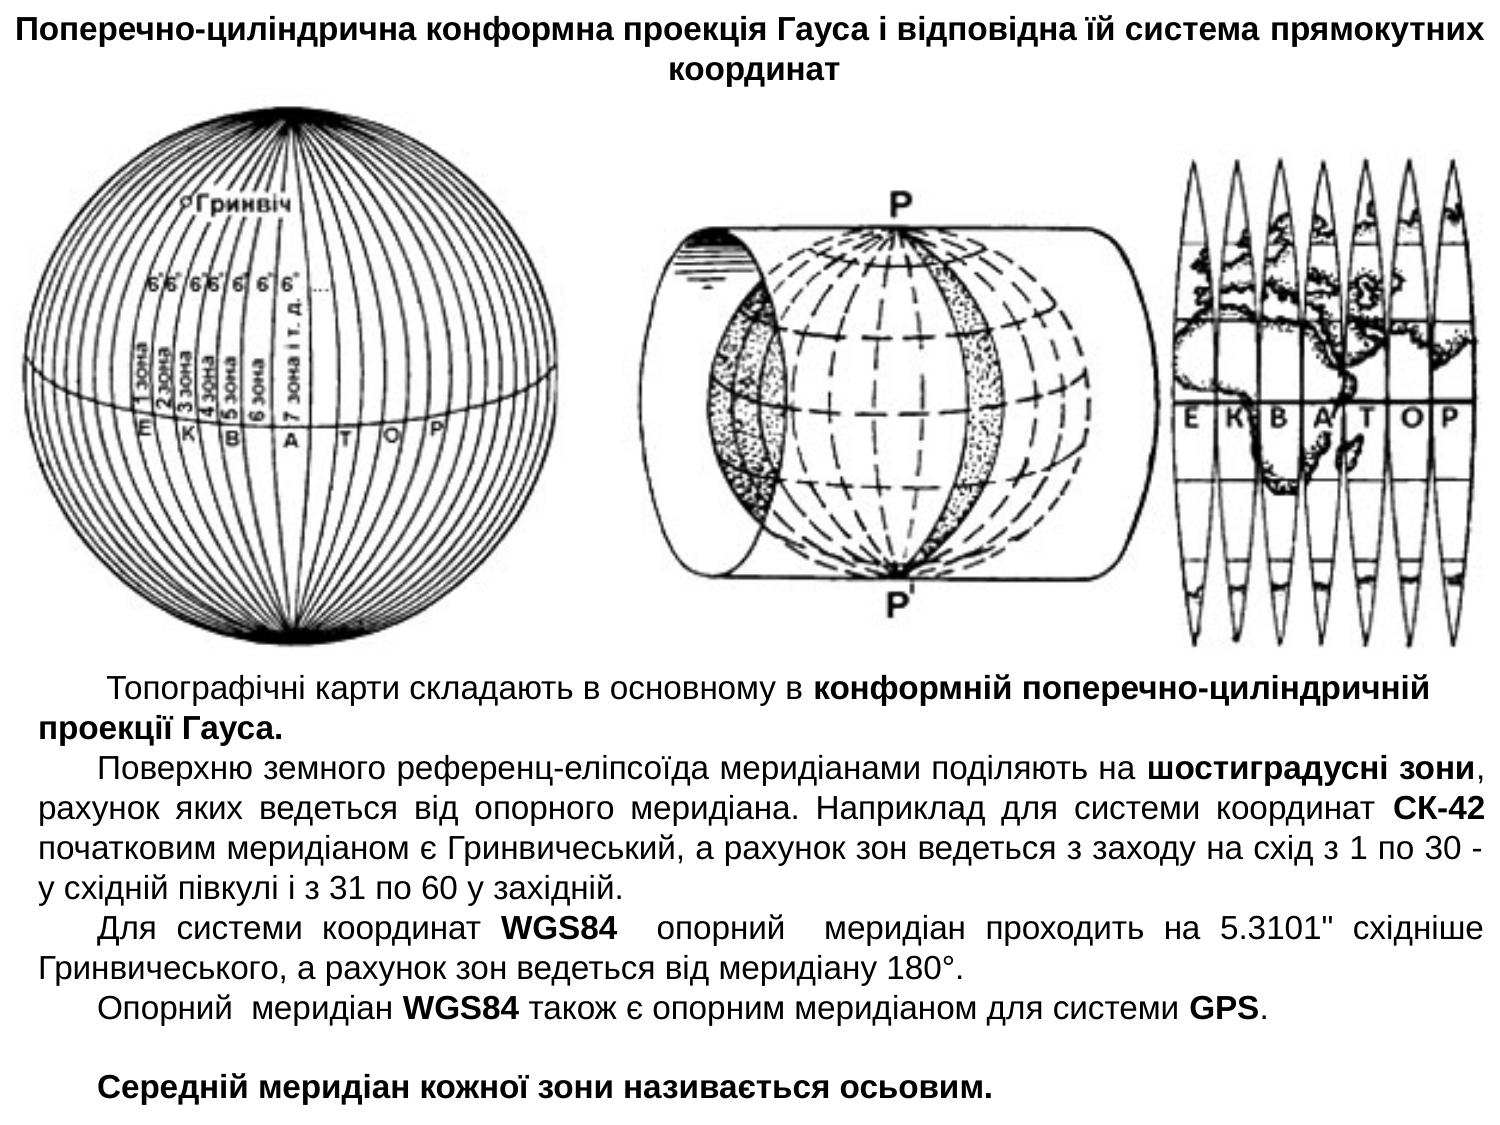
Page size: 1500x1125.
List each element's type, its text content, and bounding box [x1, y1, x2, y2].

text_box Поперечно-циліндрична конформна проекція Гауса і відповідна їй система прямокутних координат [0, 0, 1500, 95]
text_box Топографічні карти складають в основному в конформній поперечно-циліндричній проекції Гауса. Поверхню земного референц-еліпсоїда меридіанами поділяють на шостиградусні зони, рахунок яких ведеться від опорного меридіана. Наприклад для системи координат СК-42 початковим меридіаном є Гринвичеський, а рахунок зон ведеться з заходу на схід з 1 по 30 - у східній півкулі і з 31 по 60 у західній. Для системи координат WGS84 опорний меридіан проходить на 5.3101" cхідніше Гринвичеського, а рахунок зон ведеться від меридіану 180°. Опорний меридіан WGS84 також є опорним меридіаном для системи GPS. Середній меридіан кожної зони називається осьовим. [23, 659, 1500, 1113]
picture [11, 93, 1483, 657]
